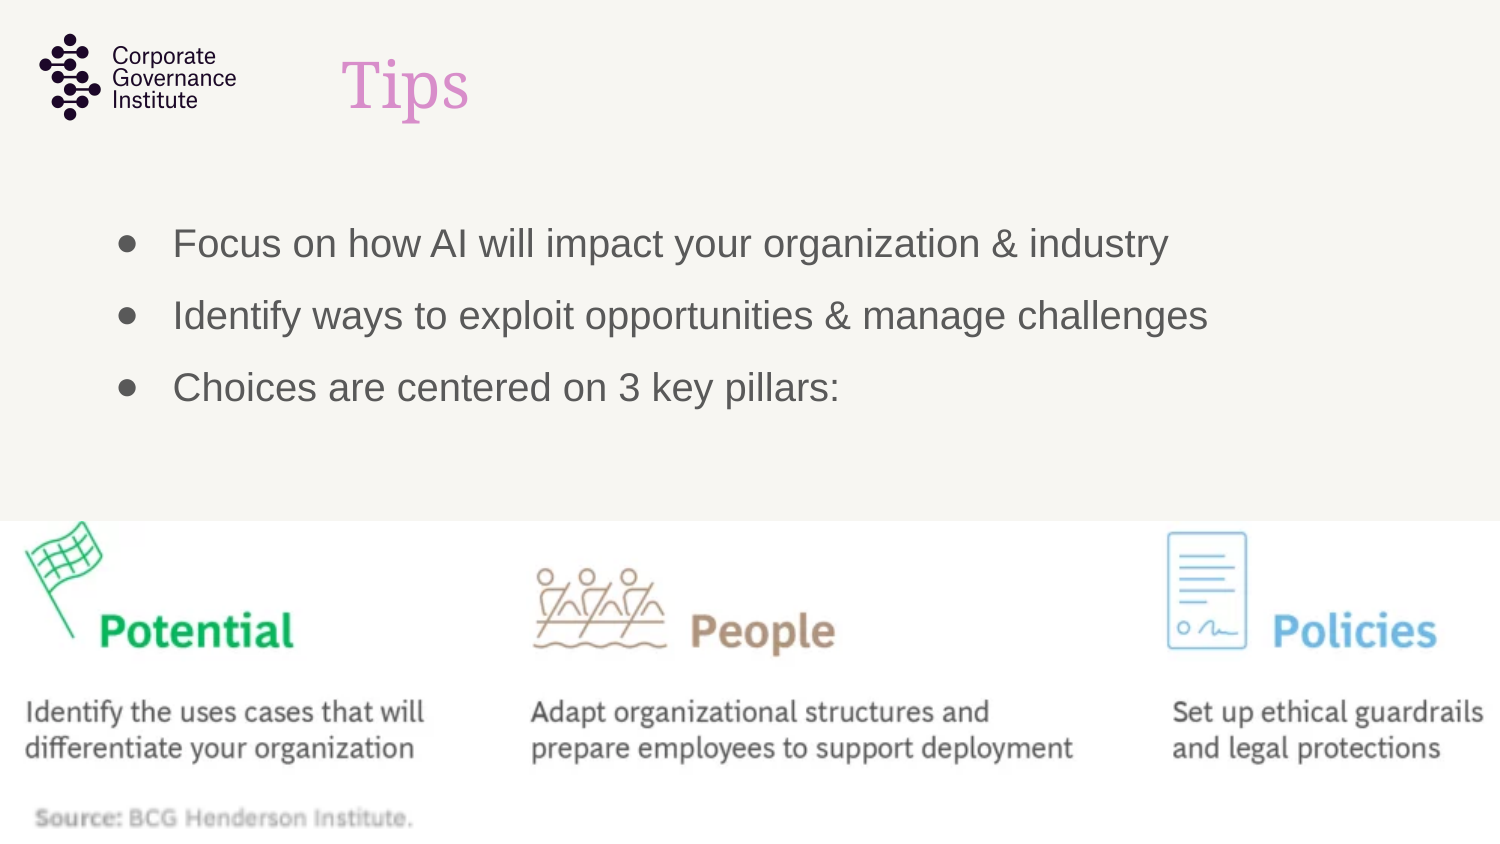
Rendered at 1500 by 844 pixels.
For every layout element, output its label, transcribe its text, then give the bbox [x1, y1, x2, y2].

picture [0, 0, 275, 155]
title Tips [341, 44, 883, 139]
list Focus on how AI will impact your organization & industry Identify ways to exploit opportunities & manage challenges Choices are centered on 3 key pillars: [82, 178, 1471, 519]
picture [0, 521, 1500, 844]
